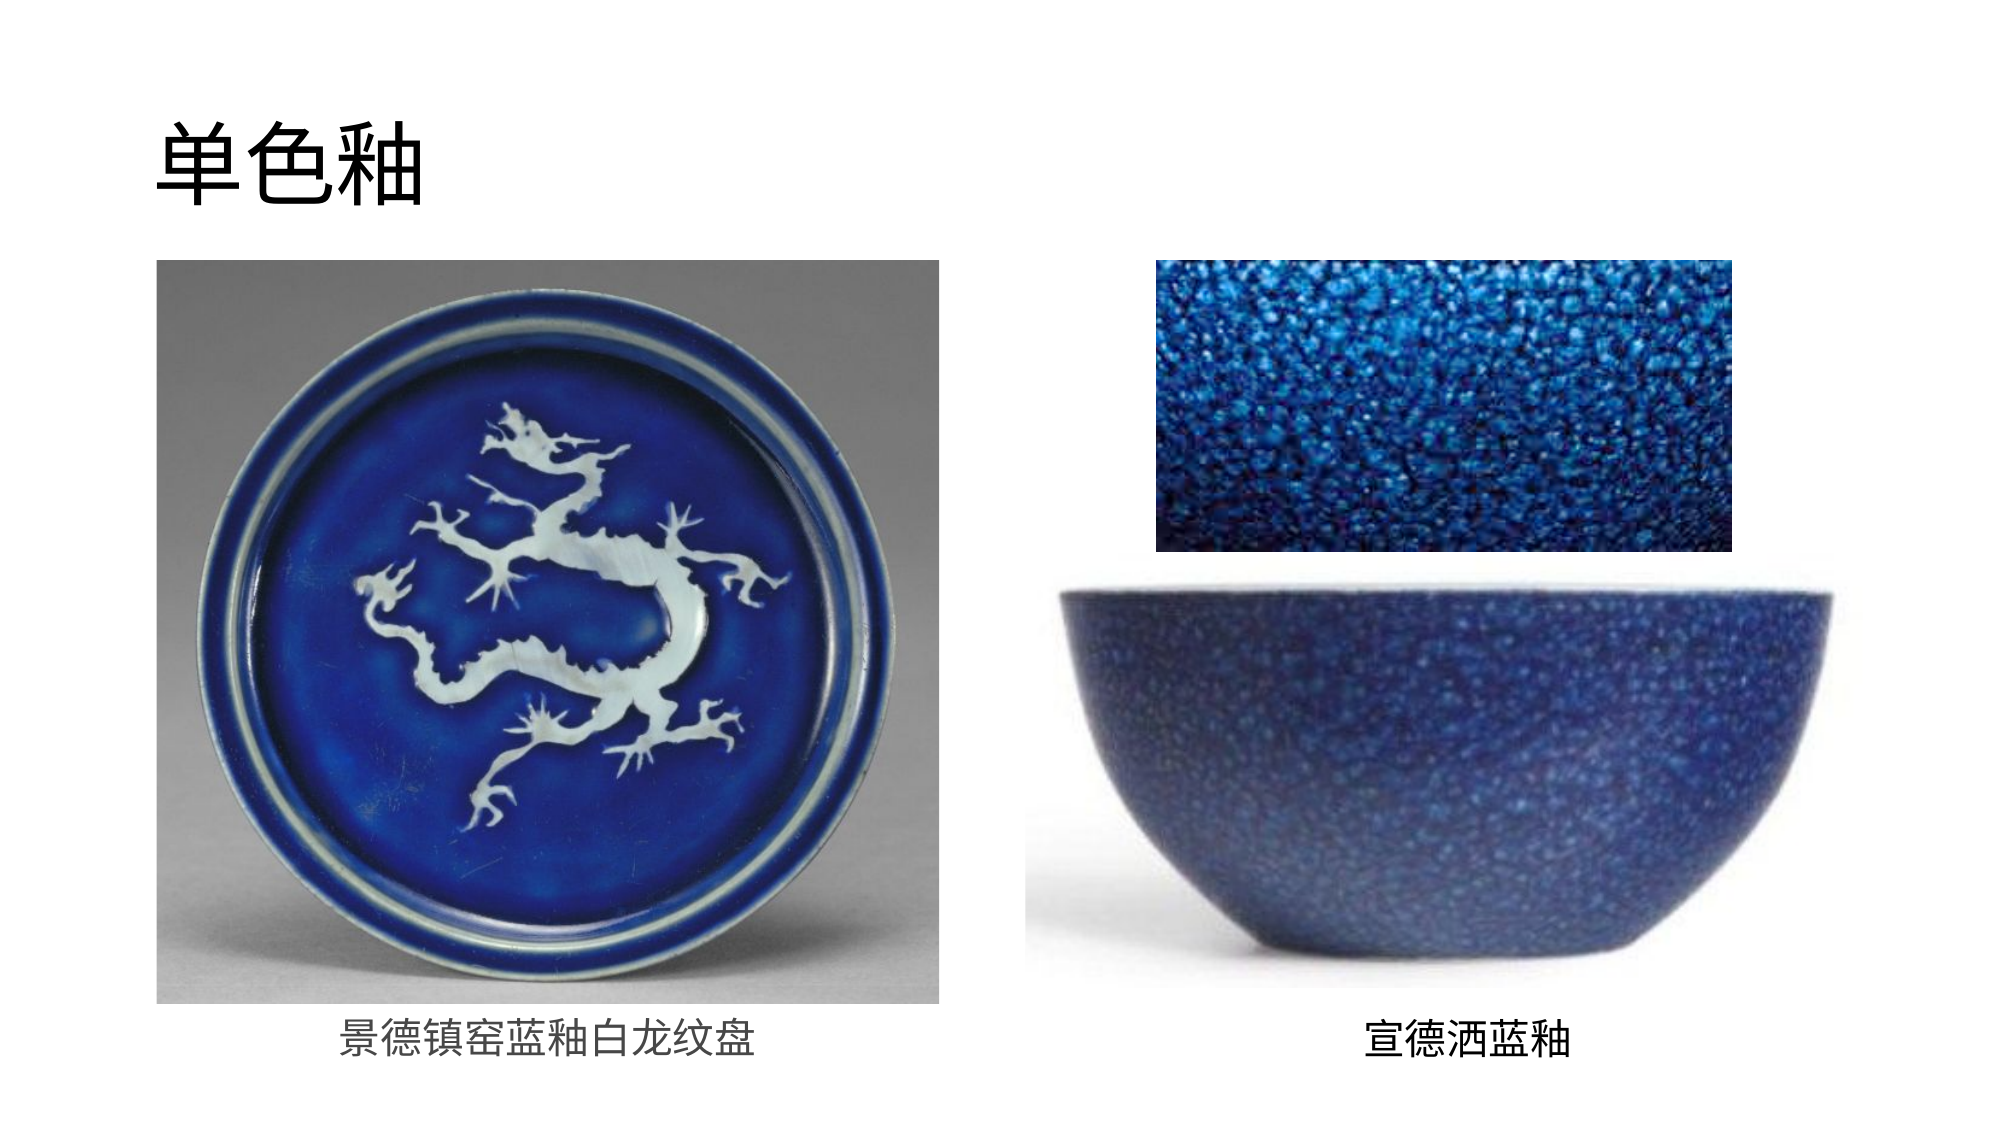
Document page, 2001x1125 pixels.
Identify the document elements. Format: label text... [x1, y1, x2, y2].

text_box 景德镇窑蓝釉白龙纹盘 [324, 1004, 772, 1069]
title 单色釉 [137, 59, 1863, 278]
picture [1025, 260, 1863, 988]
picture [156, 260, 940, 1004]
text_box 宣德洒蓝釉 [1348, 1005, 1676, 1071]
